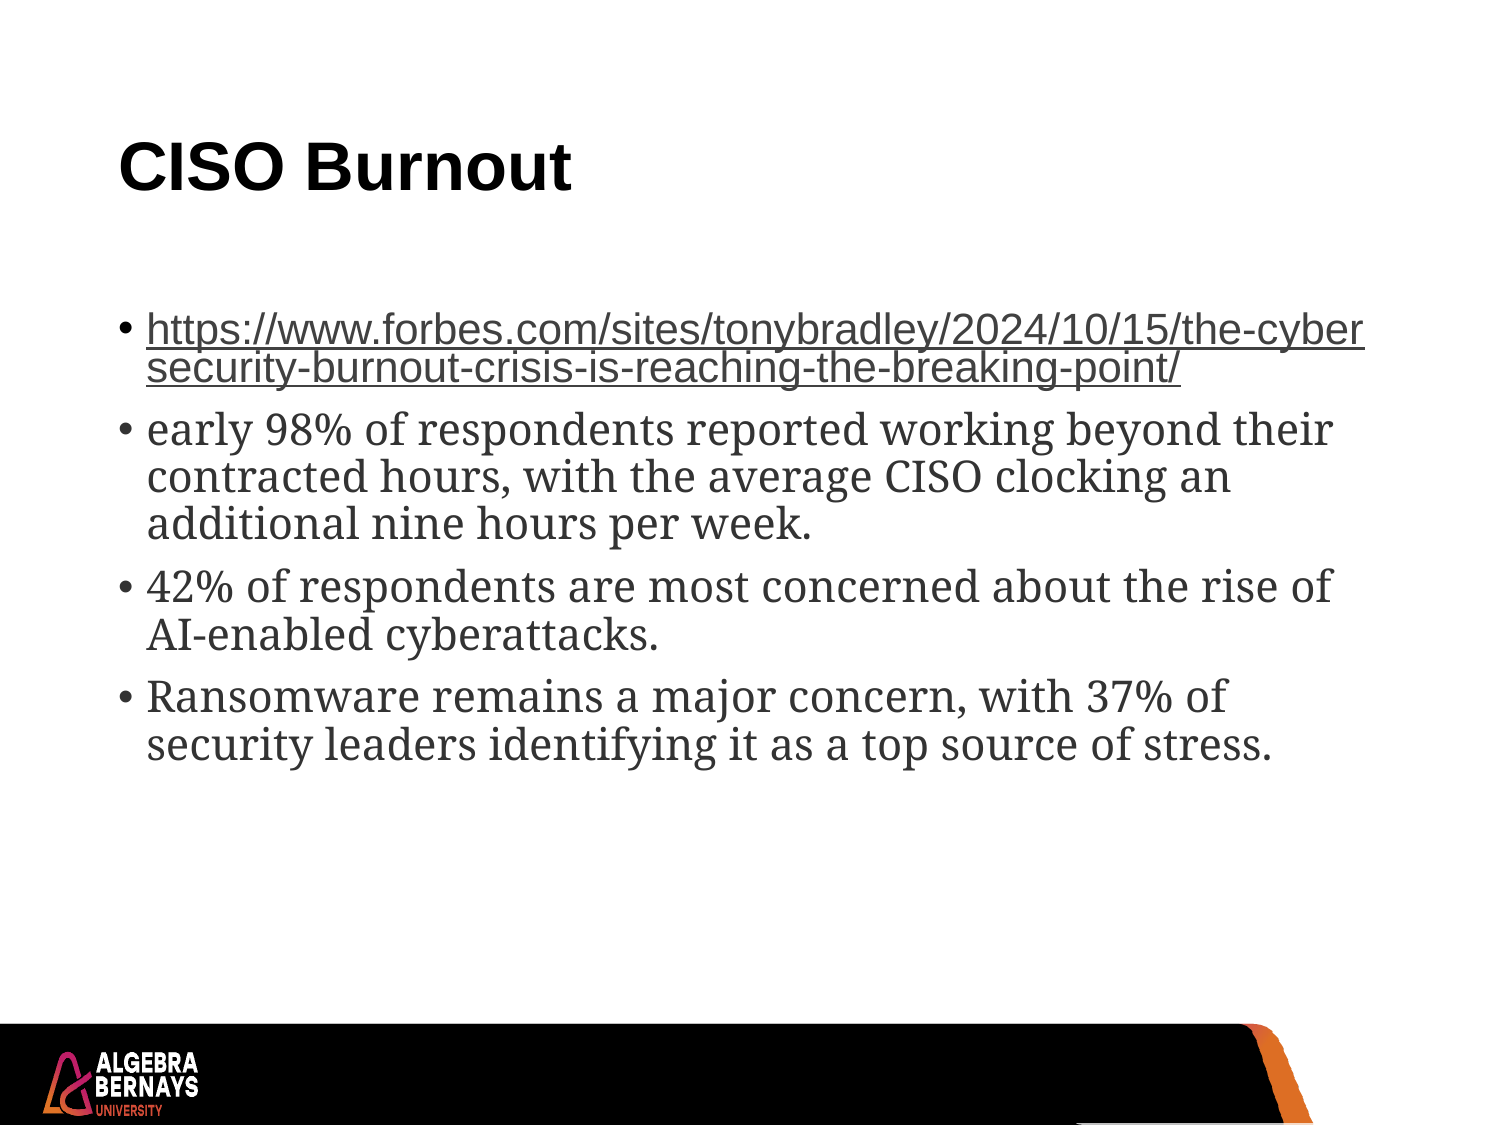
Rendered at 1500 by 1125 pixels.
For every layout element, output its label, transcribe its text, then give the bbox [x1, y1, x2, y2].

list https://www.forbes.com/sites/tonybradley/2024/10/15/the-cybersecurity-burnout-crisis-is-reaching-the-breaking-point/ early 98% of respondents reported working beyond their contracted hours, with the average CISO clocking an additional nine hours per week. 42% of respondents are most concerned about the rise of AI-enabled cyberattacks​. Ransomware remains a major concern, with 37% of security leaders identifying it as a top source of stress. [103, 299, 1397, 1014]
picture [0, 1023, 1468, 1125]
title CISO Burnout [103, 59, 1397, 278]
